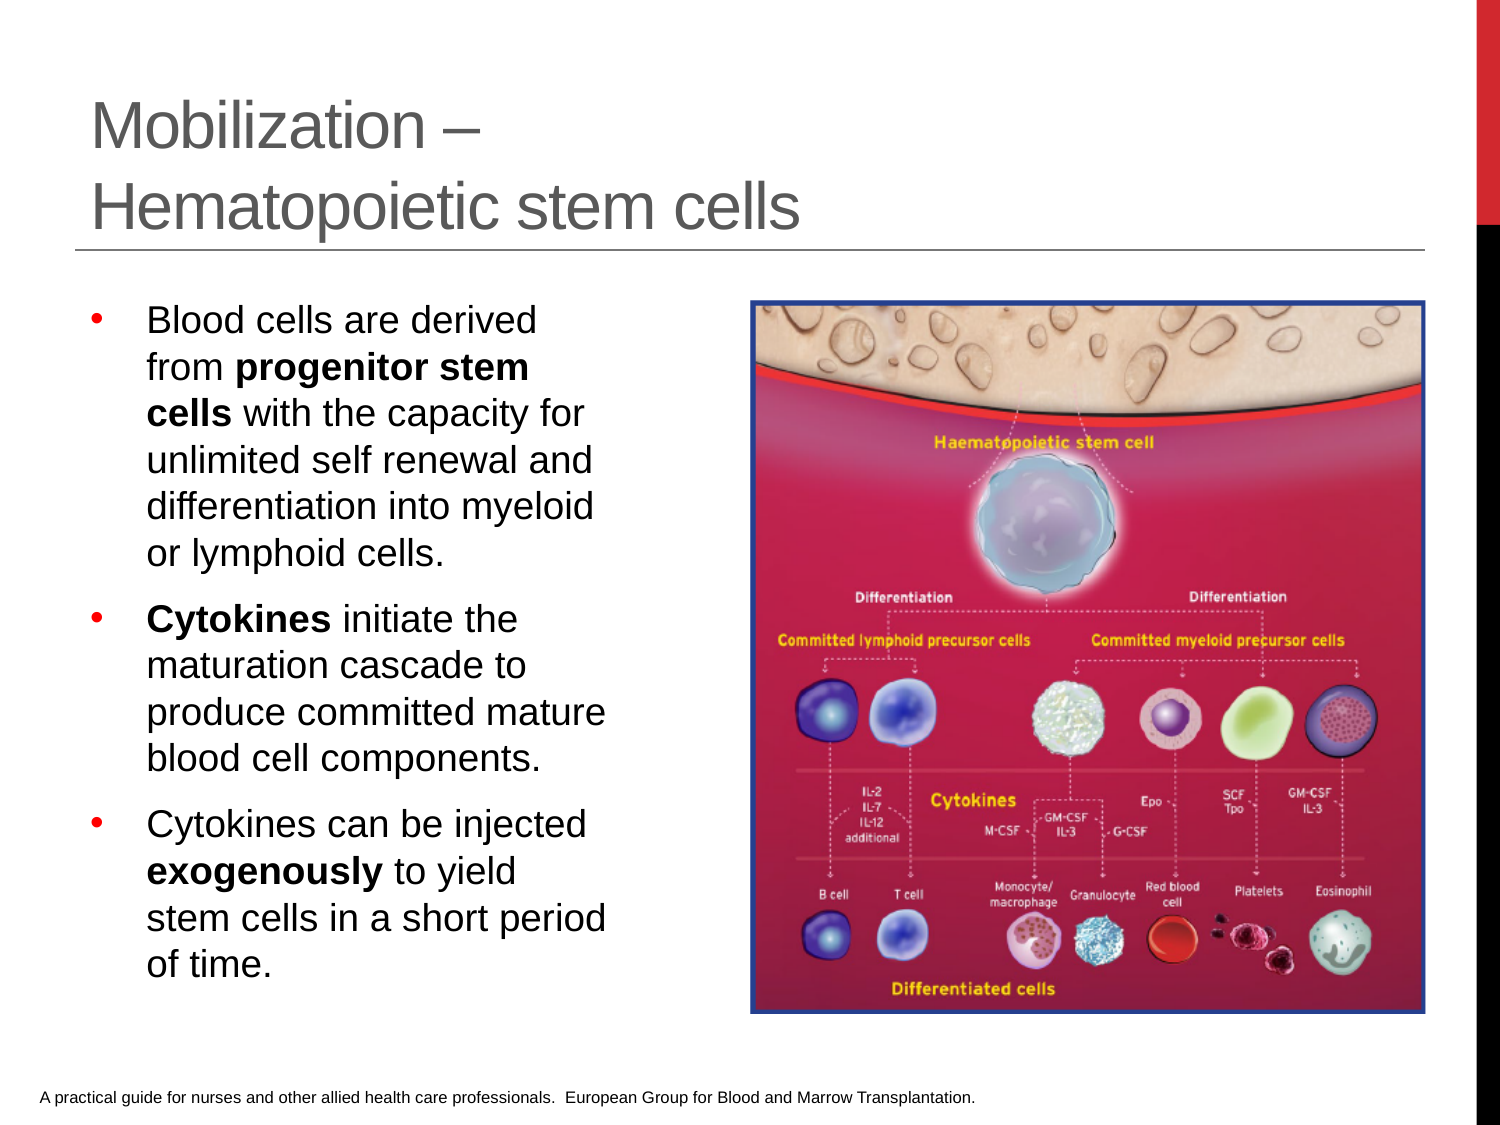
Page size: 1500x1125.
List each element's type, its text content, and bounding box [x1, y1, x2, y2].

text_box Mobilization – Hematopoietic stem cells [75, 25, 1238, 249]
picture [749, 299, 1427, 1015]
list Blood cells are derived from progenitor stem cells with the capacity for unlimited self renewal and differentiation into myeloid or lymphoid cells. Cytokines initiate the maturation cascade to produce committed mature blood cell components. Cytokines can be injected exogenously to yield stem cells in a short period of time. [75, 287, 625, 1038]
text_box A practical guide for nurses and other allied health care professionals. European Group for Blood and Marrow Transplantation. [24, 1079, 1063, 1115]
